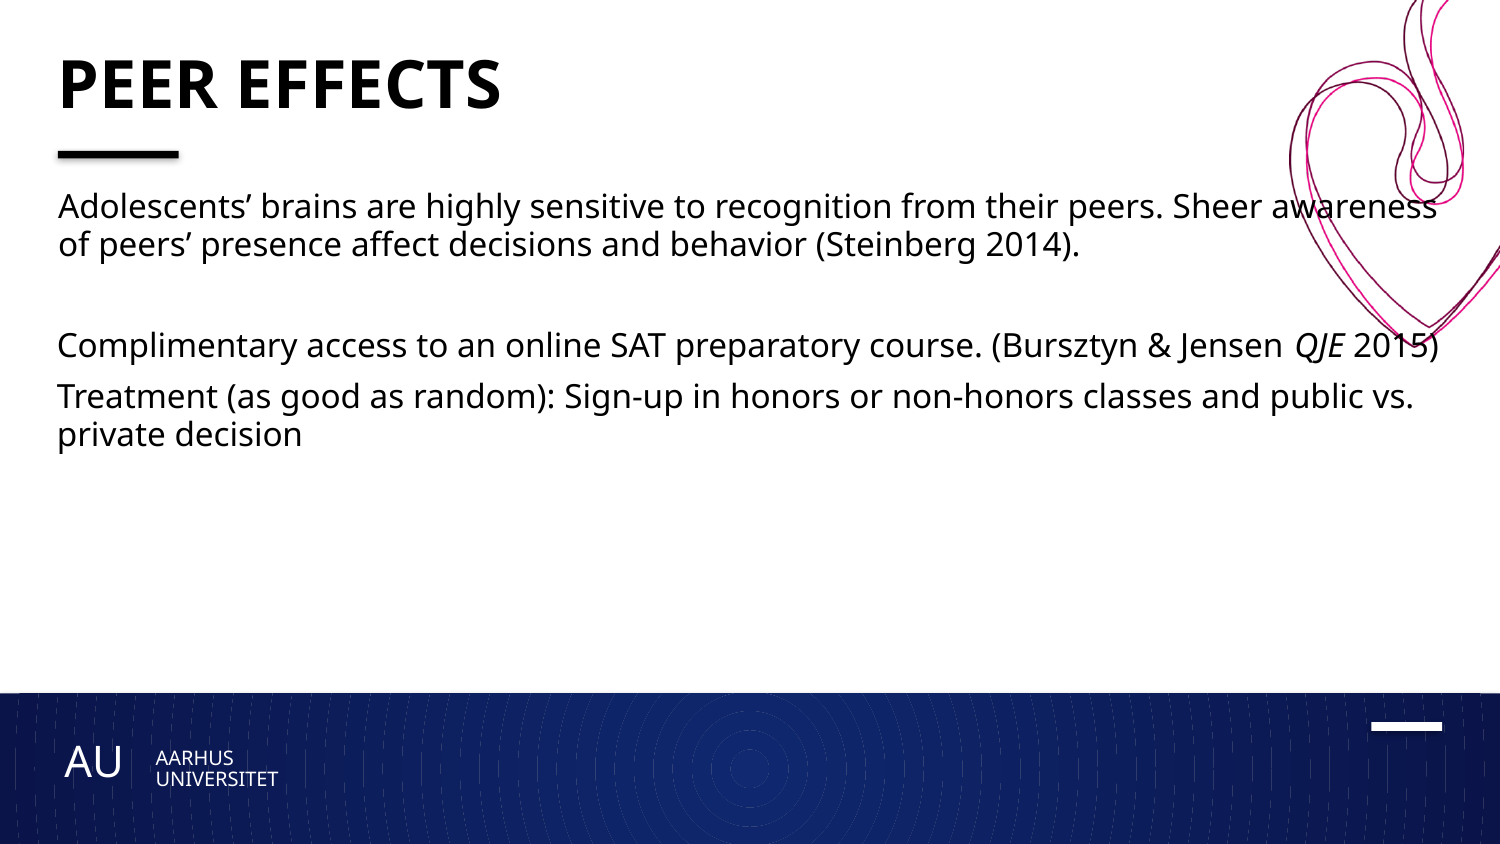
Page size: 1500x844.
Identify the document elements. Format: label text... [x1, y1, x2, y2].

picture [1289, 0, 1500, 348]
list Adolescents’ brains are highly sensitive to recognition from their peers. Sheer awareness of peers’ presence affect decisions and behavior (Steinberg 2014). Complimentary access to an online SAT preparatory course. (Bursztyn & Jensen QJE 2015) Treatment (as good as random): Sign-up in honors or non-honors classes and public vs. private decision [56, 188, 1444, 673]
title Peer effects [57, 27, 1443, 122]
